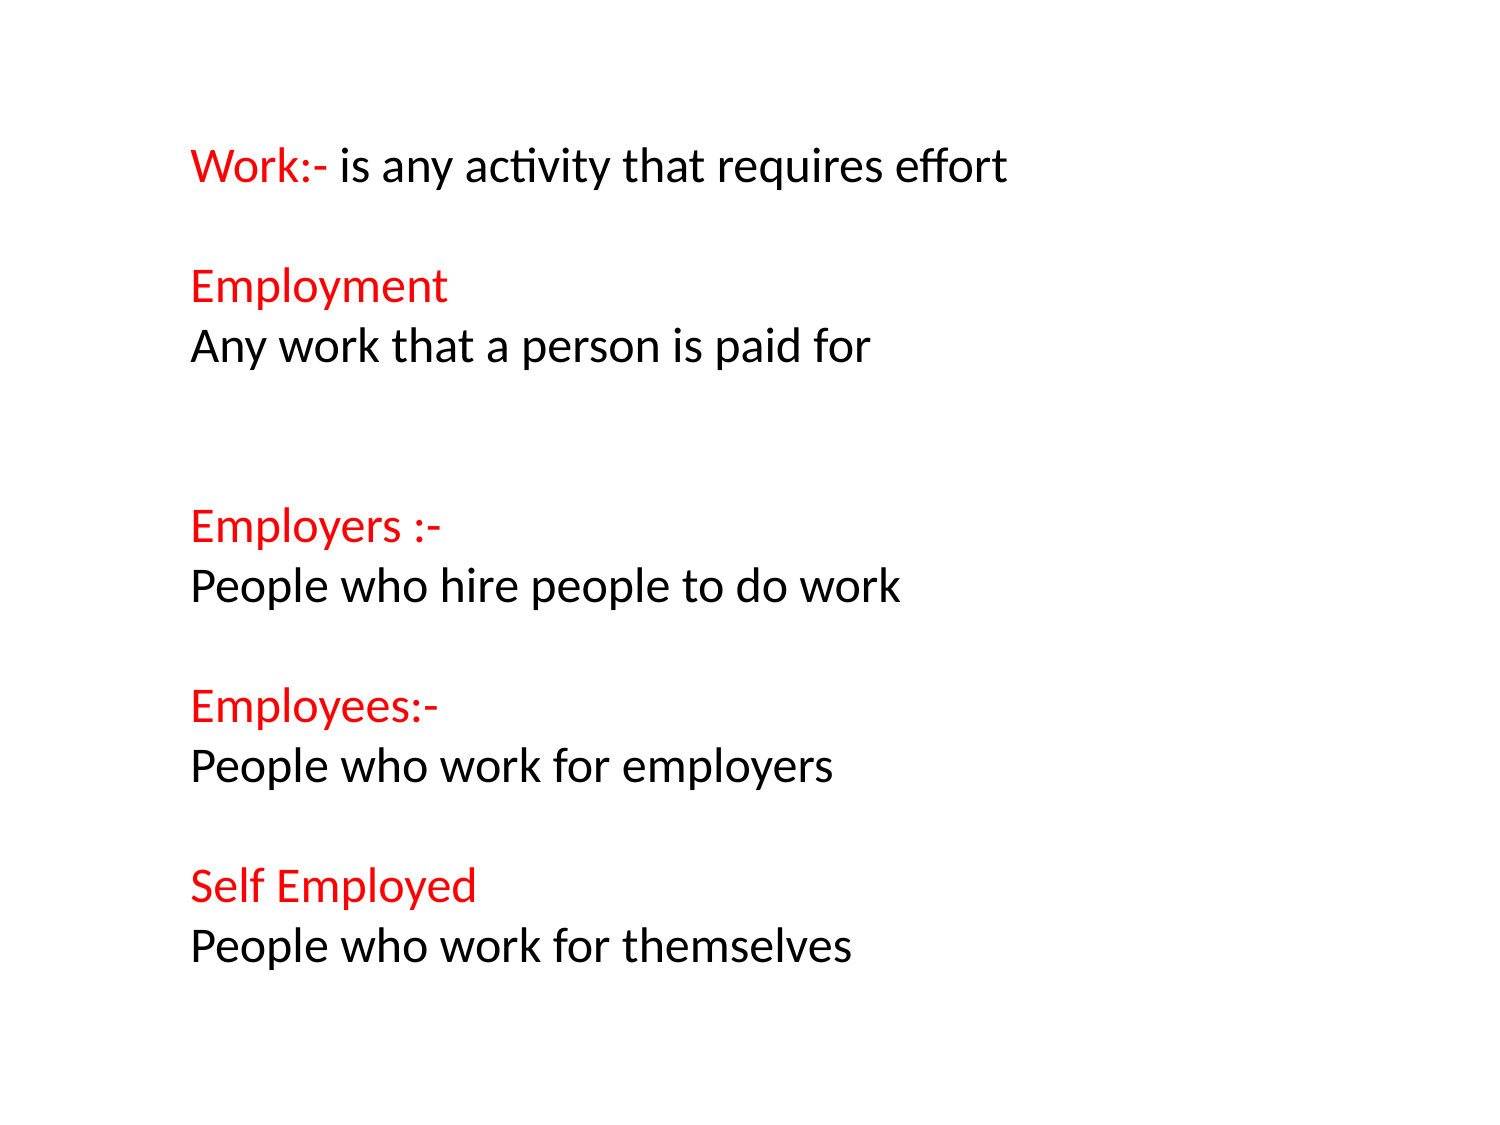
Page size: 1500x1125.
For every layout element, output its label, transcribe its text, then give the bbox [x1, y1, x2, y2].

text_box Work:- is any activity that requires effort Employment Any work that a person is paid for Employers :- People who hire people to do work Employees:- People who work for employers Self Employed People who work for themselves [175, 125, 1024, 981]
